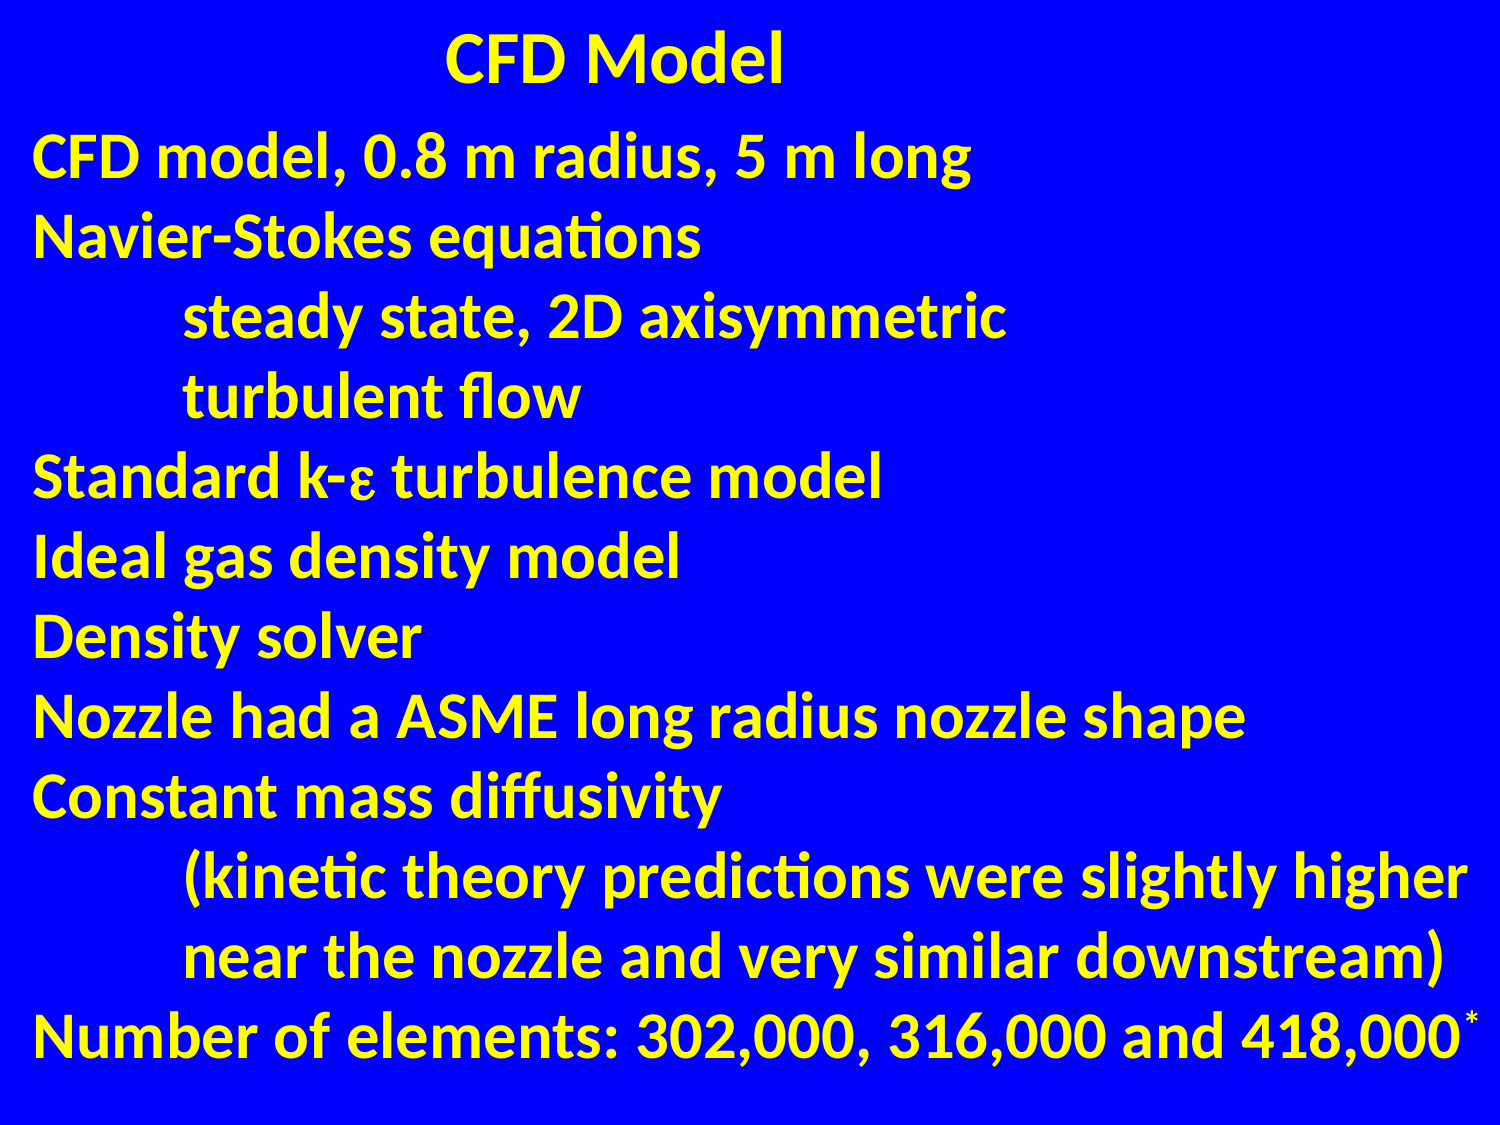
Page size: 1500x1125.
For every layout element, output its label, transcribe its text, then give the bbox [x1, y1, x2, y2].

text_box CFD model, 0.8 m radius, 5 m long Navier-Stokes equations steady state, 2D axisymmetric turbulent flow Standard k- turbulence model Ideal gas density model Density solver Nozzle had a ASME long radius nozzle shape Constant mass diffusivity (kinetic theory predictions were slightly higher near the nozzle and very similar downstream) Number of elements: 302,000, 316,000 and 418,000* [17, 104, 1500, 1080]
text_box CFD Model [431, 1, 1069, 104]
